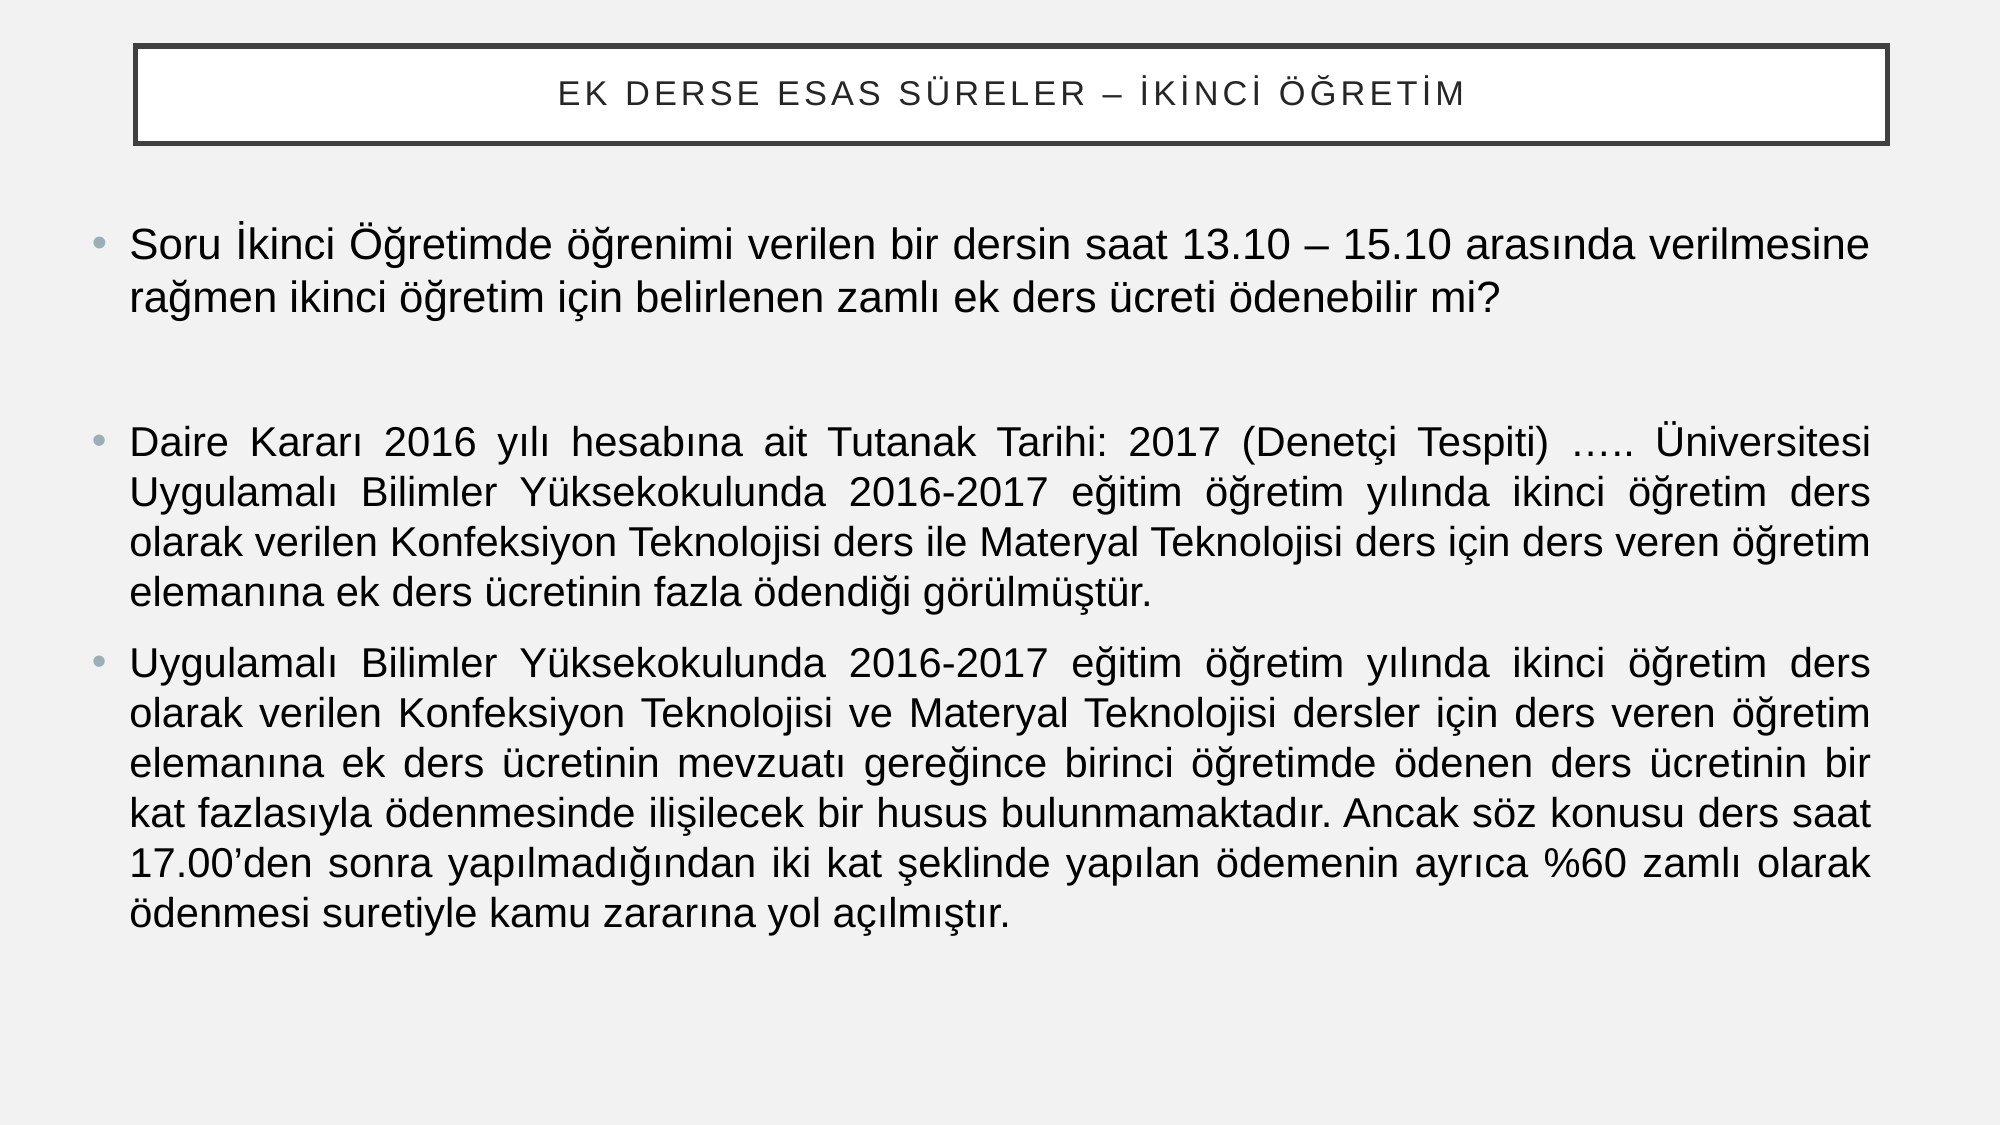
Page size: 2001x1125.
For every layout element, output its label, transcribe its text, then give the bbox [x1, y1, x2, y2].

title Ek Derse Esas Süreler – İkinci Öğretim [133, 43, 1890, 146]
list Soru İkinci Öğretimde öğrenimi verilen bir dersin saat 13.10 – 15.10 arasında verilmesine rağmen ikinci öğretim için belirlenen zamlı ek ders ücreti ödenebilir mi? Daire Kararı 2016 yılı hesabına ait Tutanak Tarihi: 2017 (Denetçi Tespiti) ….. Üniversitesi Uygulamalı Bilimler Yüksekokulunda 2016-2017 eğitim öğretim yılında ikinci öğretim ders olarak verilen Konfeksiyon Teknolojisi ders ile Materyal Teknolojisi ders için ders veren öğretim elemanına ek ders ücretinin fazla ödendiği görülmüştür. Uygulamalı Bilimler Yüksekokulunda 2016-2017 eğitim öğretim yılında ikinci öğretim ders olarak verilen Konfeksiyon Teknolojisi ve Materyal Teknolojisi dersler için ders veren öğretim elemanına ek ders ücretinin mevzuatı gereğince birinci öğretimde ödenen ders ücretinin bir kat fazlasıyla ödenmesinde ilişilecek bir husus bulunmamaktadır. Ancak söz konusu ders saat 17.00’den sonra yapılmadığından iki kat şeklinde yapılan ödemenin ayrıca %60 zamlı olarak ödenmesi suretiyle kamu zararına yol açılmıştır. [76, 208, 1888, 940]
